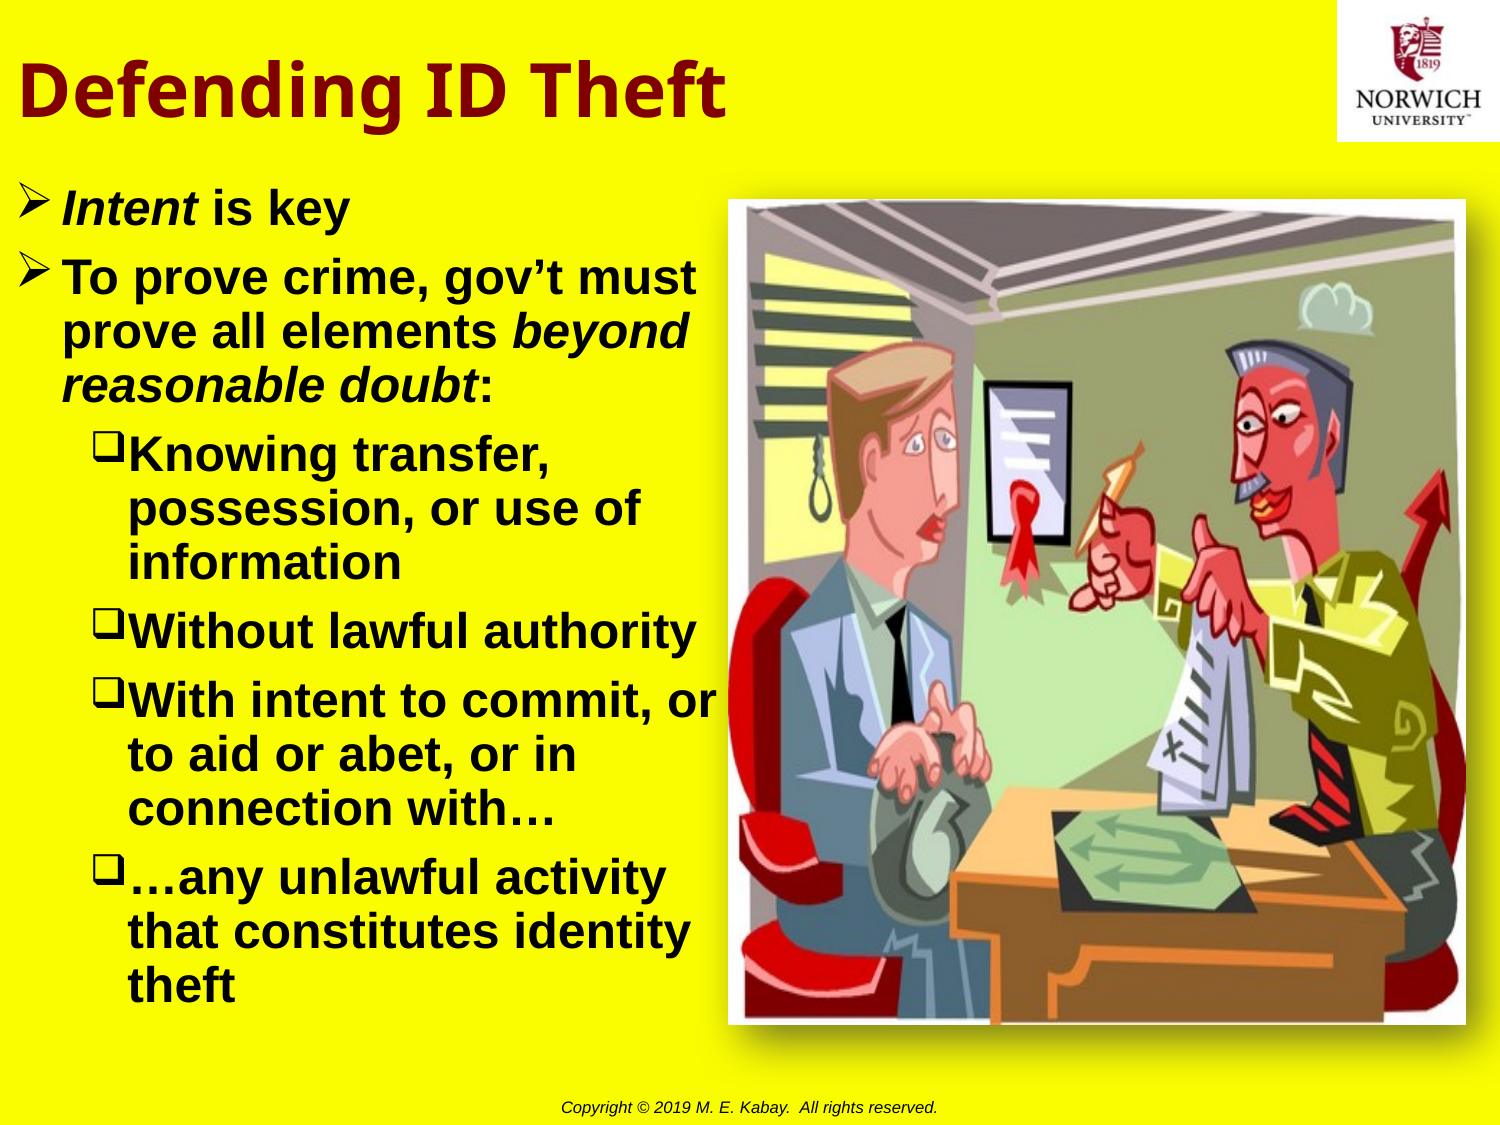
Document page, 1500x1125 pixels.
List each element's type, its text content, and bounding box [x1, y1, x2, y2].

picture [728, 199, 1466, 1026]
list Intent is key To prove crime, gov’t must prove all elements beyond reasonable doubt: Knowing transfer, possession, or use of information Without lawful authority With intent to commit, or to aid or abet, or in connection with… …any unlawful activity that constitutes identity theft [0, 174, 776, 1026]
picture [1341, 0, 1500, 142]
title Defending ID Theft [1, 0, 1341, 182]
